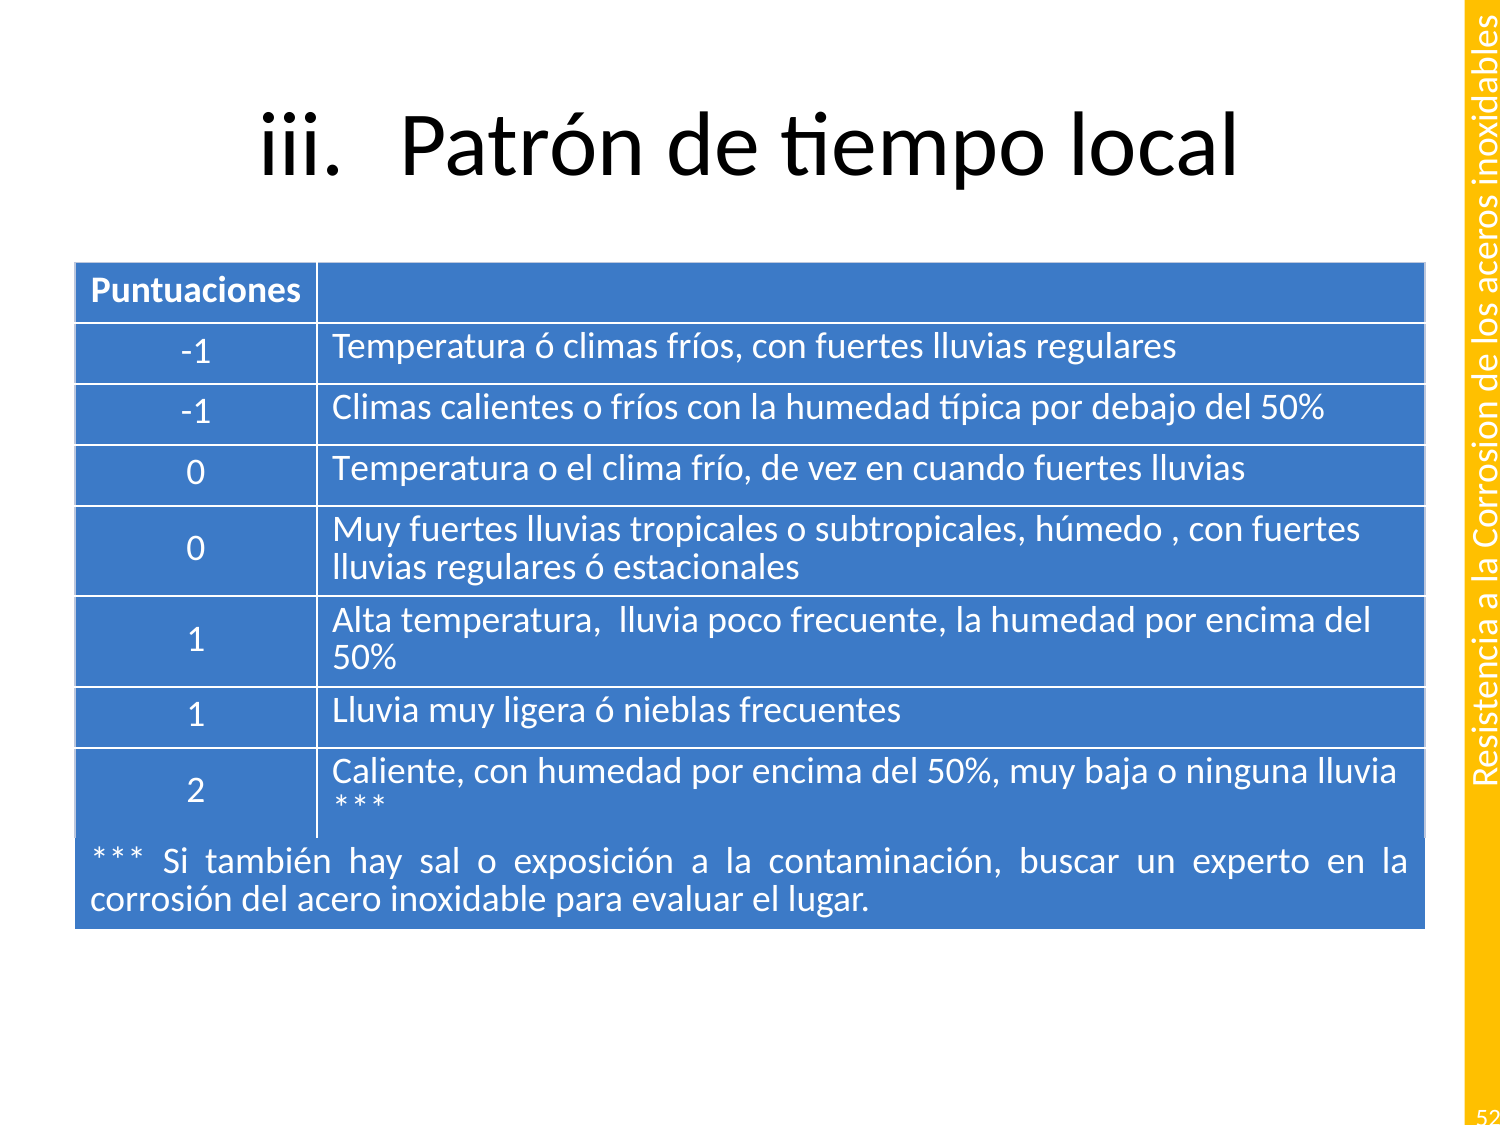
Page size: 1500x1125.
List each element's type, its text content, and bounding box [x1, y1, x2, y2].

table_cell -1 [76, 324, 316, 383]
table_cell Temperatura ó climas fríos, con fuertes lluvias regulares [318, 324, 1424, 383]
table_cell Climas calientes o fríos con la humedad típica por debajo del 50% [318, 385, 1424, 444]
table_cell 0 [76, 507, 316, 595]
table_cell Muy fuertes lluvias tropicales o subtropicales, húmedo , con fuertes lluvias regulares ó estacionales [318, 507, 1424, 595]
table_cell Caliente, con humedad por encima del 50%, muy baja o ninguna lluvia *** [318, 749, 1424, 838]
table_cell Temperatura o el clima frío, de vez en cuando fuertes lluvias [318, 446, 1424, 505]
table_cell *** Si también hay sal o exposición a la contaminación, buscar un experto en la corrosión del acero inoxidable para evaluar el lugar. [75, 838, 1425, 929]
table_cell Alta temperatura, lluvia poco frecuente, la humedad por encima del 50% [318, 597, 1424, 686]
table_cell -1 [76, 385, 316, 444]
table_cell 0 [76, 446, 316, 505]
table_header [318, 263, 1424, 322]
title Patrón de tiempo local [75, 45, 1425, 233]
slide_number 52 [1451, 1086, 1500, 1125]
table_cell 2 [76, 749, 316, 838]
table_cell Lluvia muy ligera ó nieblas frecuentes [318, 688, 1424, 747]
table_cell 1 [76, 597, 316, 686]
table_header Puntuaciones [76, 263, 316, 322]
table_cell 1 [76, 688, 316, 747]
